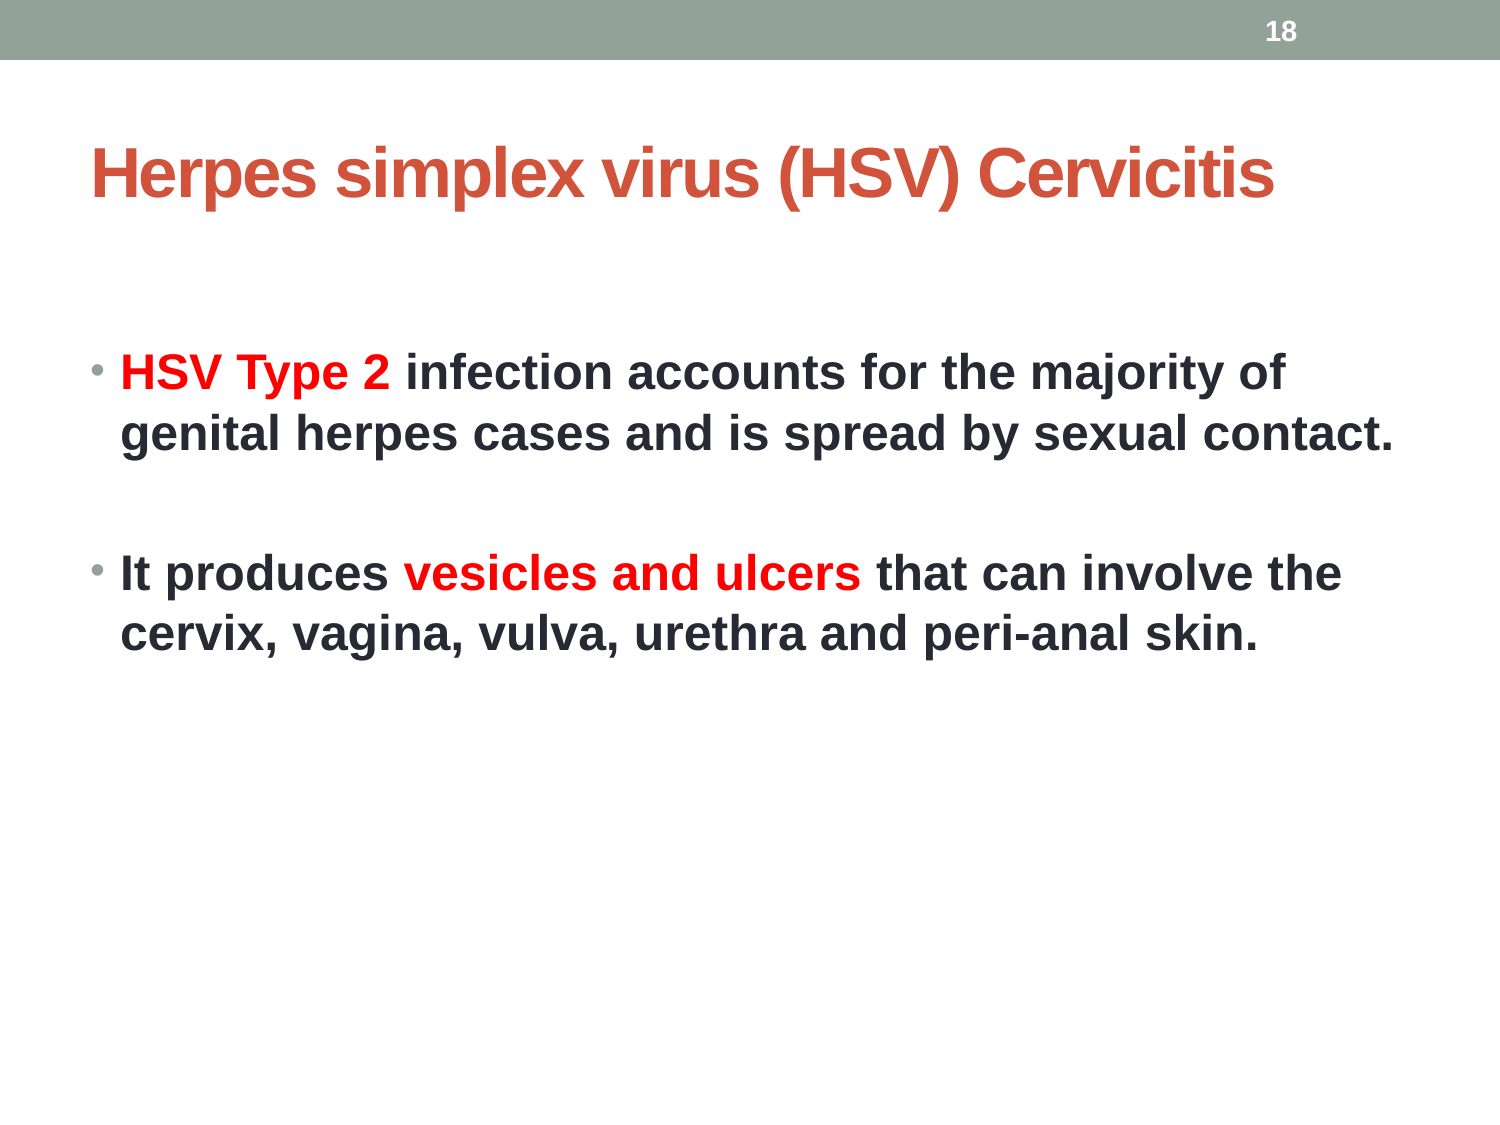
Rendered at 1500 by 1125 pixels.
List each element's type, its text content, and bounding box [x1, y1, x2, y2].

title Herpes simplex virus (HSV) Cervicitis [75, 87, 1425, 250]
slide_number 18 [1250, 3, 1425, 57]
list HSV Type 2 infection accounts for the majority of genital herpes cases and is spread by sexual contact. It produces vesicles and ulcers that can involve the cervix, vagina, vulva, urethra and peri-anal skin. [75, 262, 1425, 1063]
